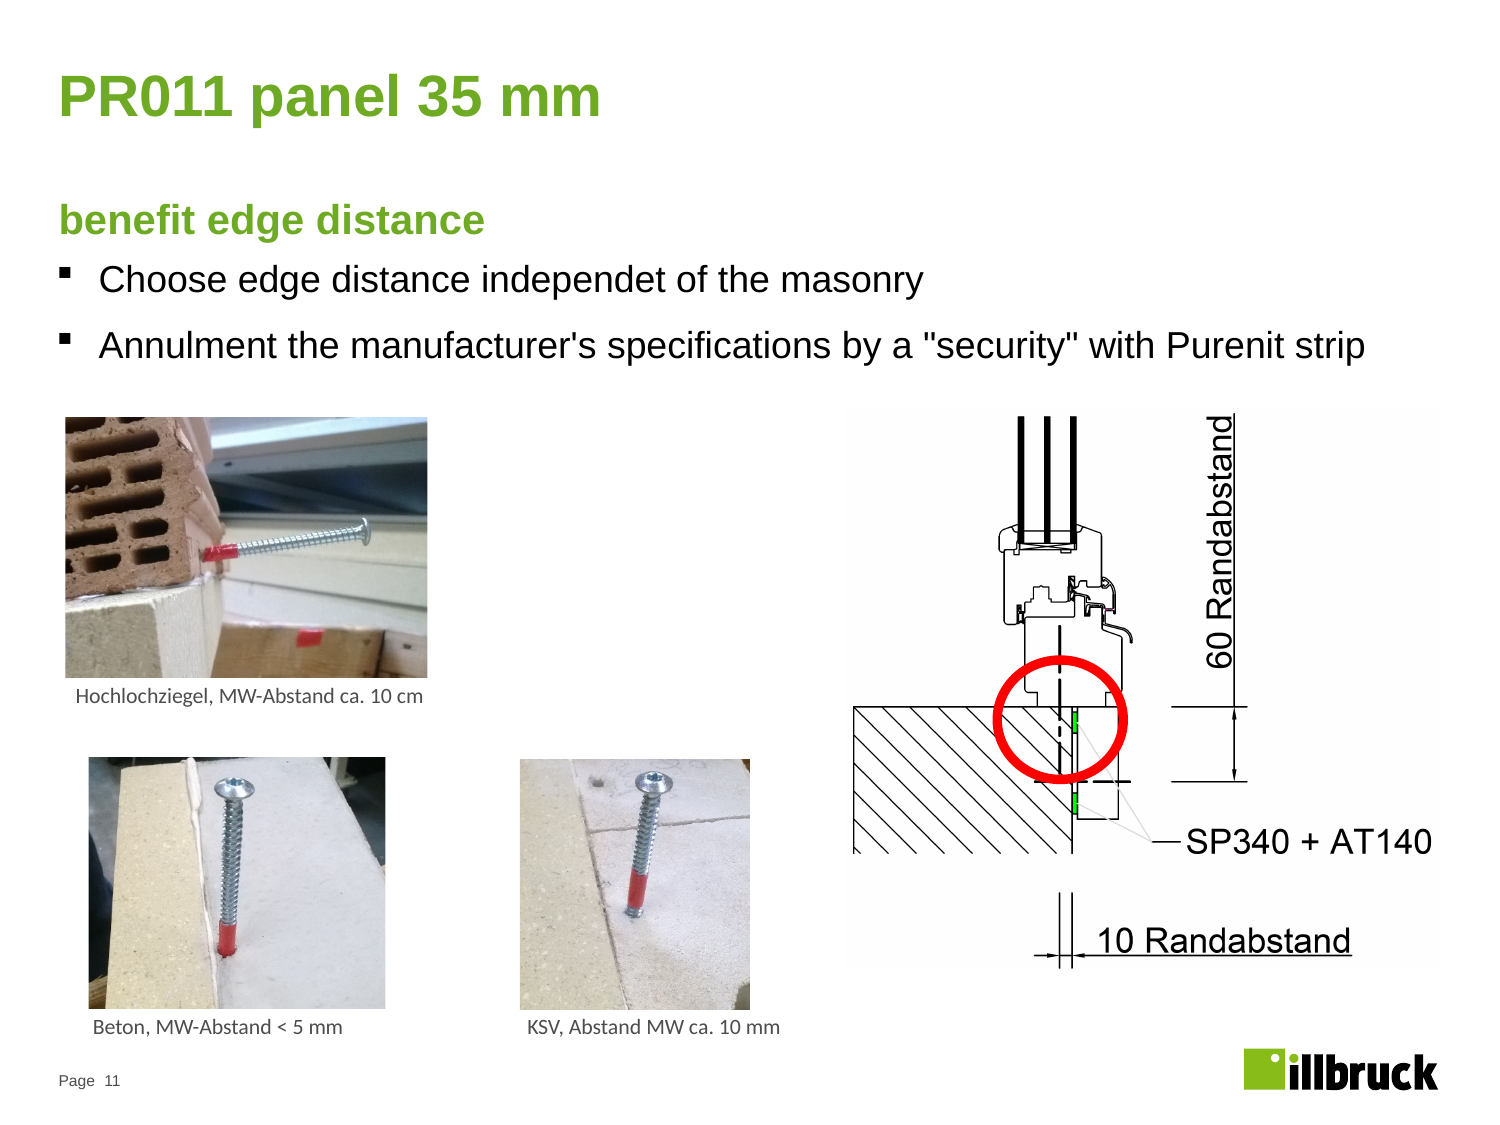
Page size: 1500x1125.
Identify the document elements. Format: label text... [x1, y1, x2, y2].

list Choose edge distance independet of the masonry Annulment the manufacturer's specifications by a "security" with Purenit strip [56, 254, 1440, 408]
picture [519, 759, 751, 1011]
text_box Beton, MW-Abstand < 5 mm [78, 1005, 359, 1047]
text_box Hochlochziegel, MW-Abstand ca. 10 cm [60, 674, 439, 716]
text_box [844, 407, 1440, 970]
picture [88, 757, 386, 1009]
text_box KSV, Abstand MW ca. 10 mm [512, 1005, 796, 1047]
picture [65, 417, 428, 678]
text_box PR011 panel 35 mm [58, 78, 1161, 145]
list benefit edge distance [58, 145, 1161, 254]
